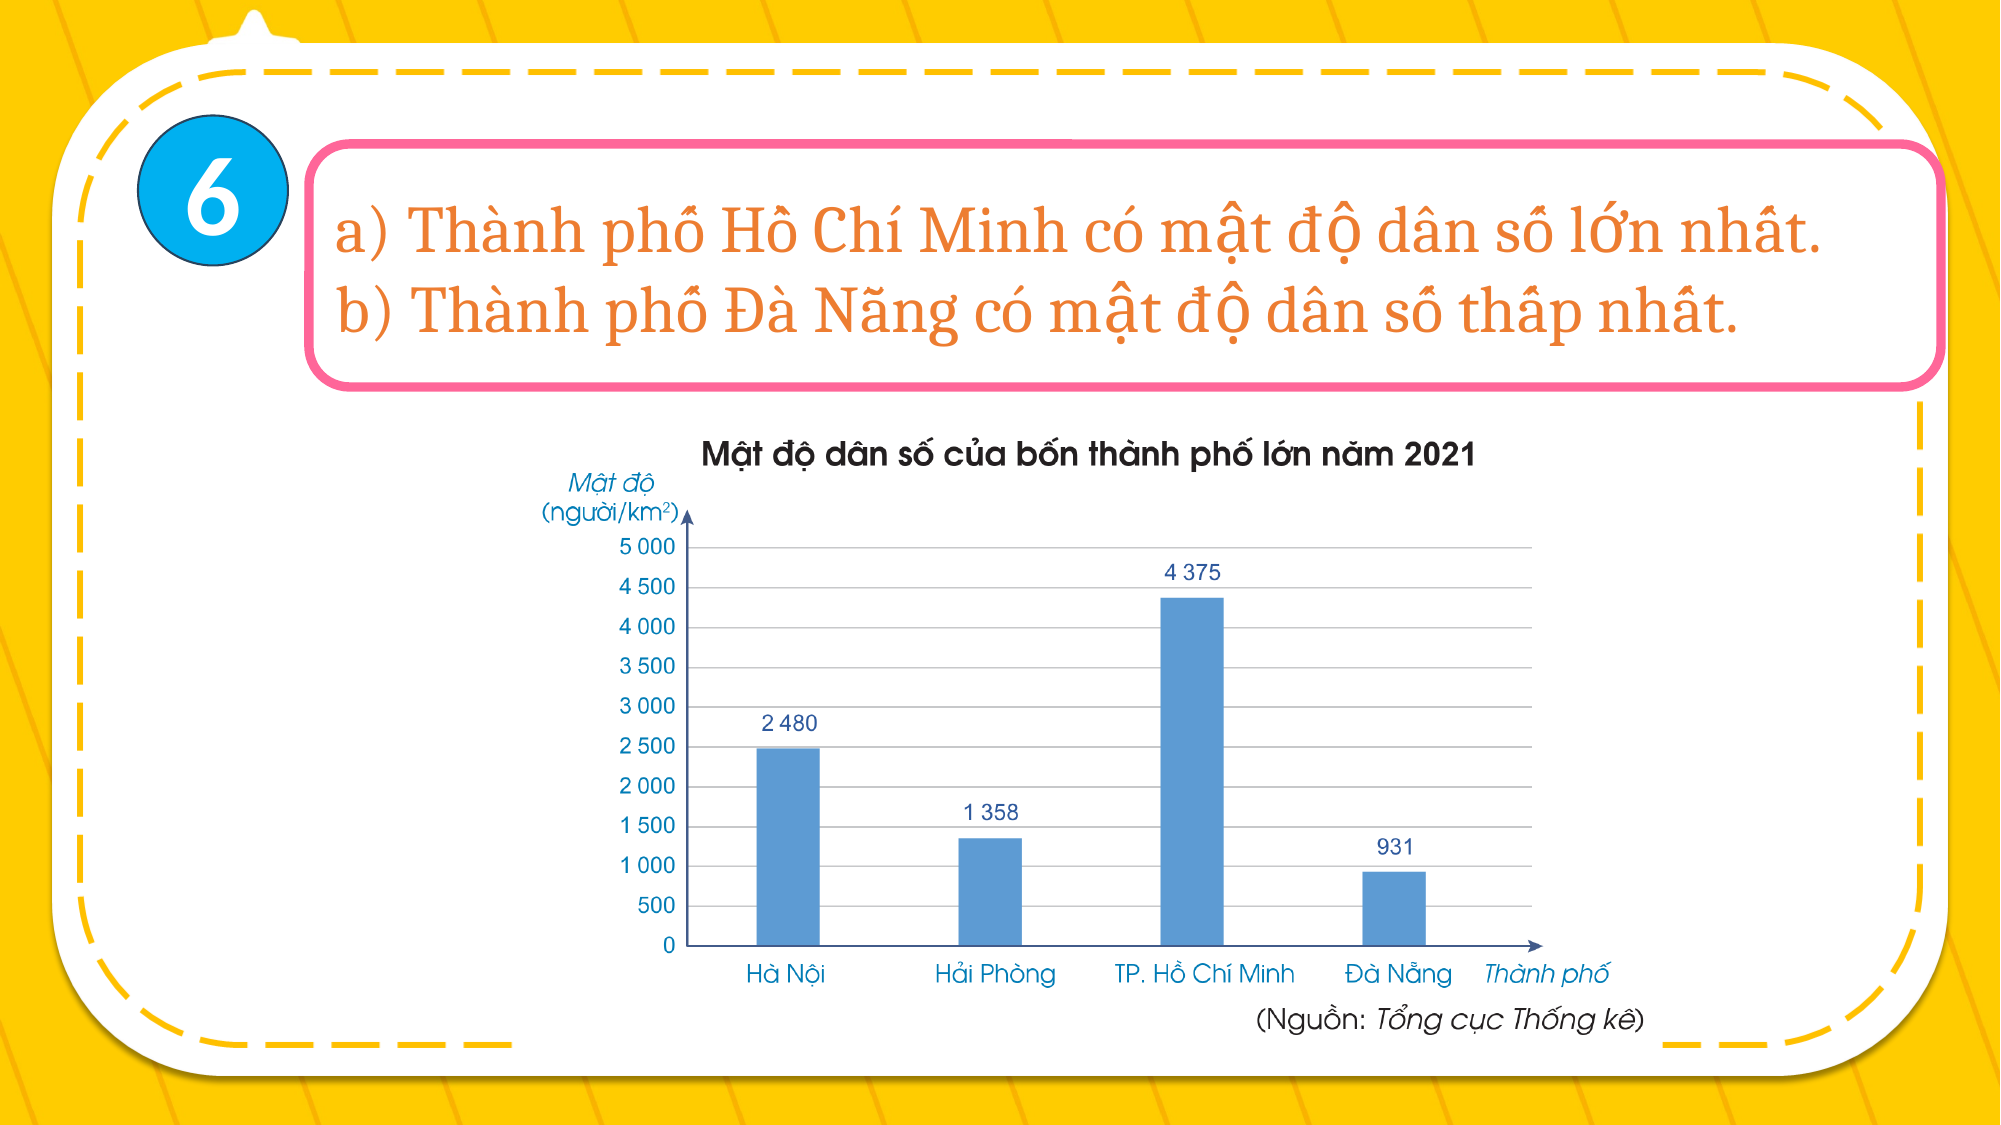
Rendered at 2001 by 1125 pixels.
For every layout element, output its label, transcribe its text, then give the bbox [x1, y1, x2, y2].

text_box a) Thành phố Hồ Chí Minh có mật độ dân số lớn nhất. b) Thành phố Đà Nẵng có mật độ dân số thấp nhất. [307, 142, 1942, 389]
picture [0, 75, 2000, 1125]
text_box [0, 0, 2000, 75]
text_box 6 [136, 114, 289, 267]
